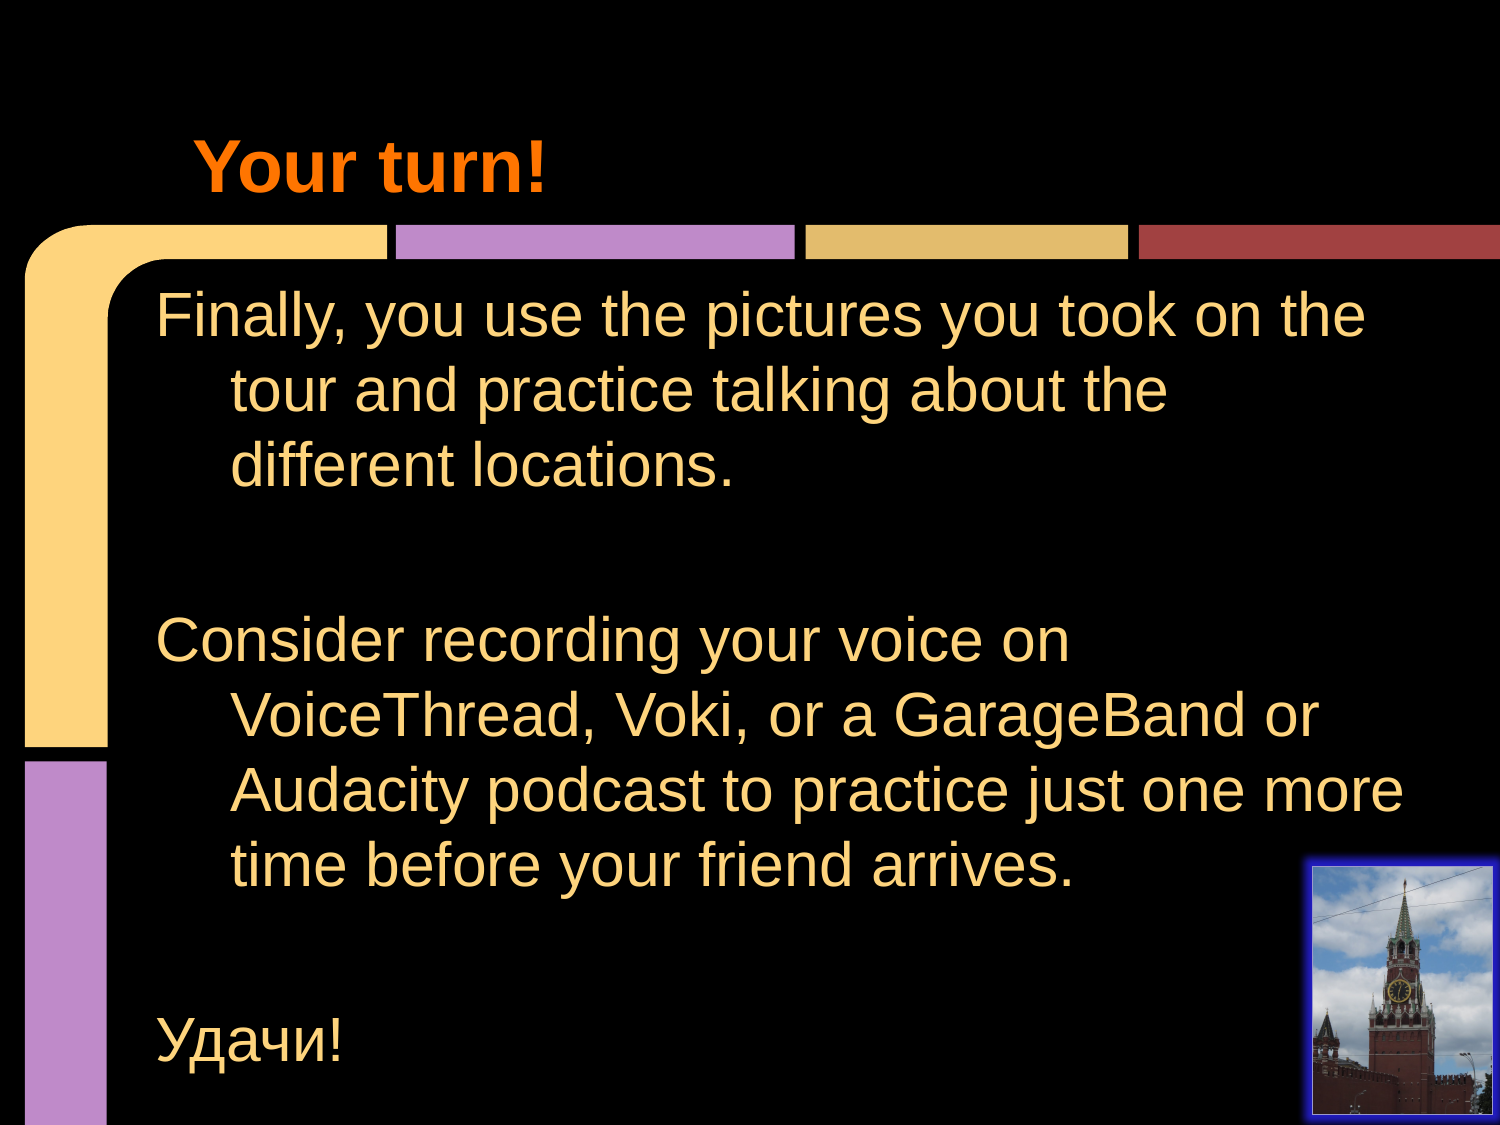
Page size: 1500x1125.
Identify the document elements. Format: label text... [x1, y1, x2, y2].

picture [1312, 865, 1493, 1115]
list Finally, you use the pictures you took on the tour and practice talking about the different locations. Consider recording your voice on VoiceThread, Voki, or a GarageBand or Audacity podcast to practice just one more time before your friend arrives. Удачи! [140, 259, 1425, 1089]
title Your turn! [140, 5, 1425, 223]
